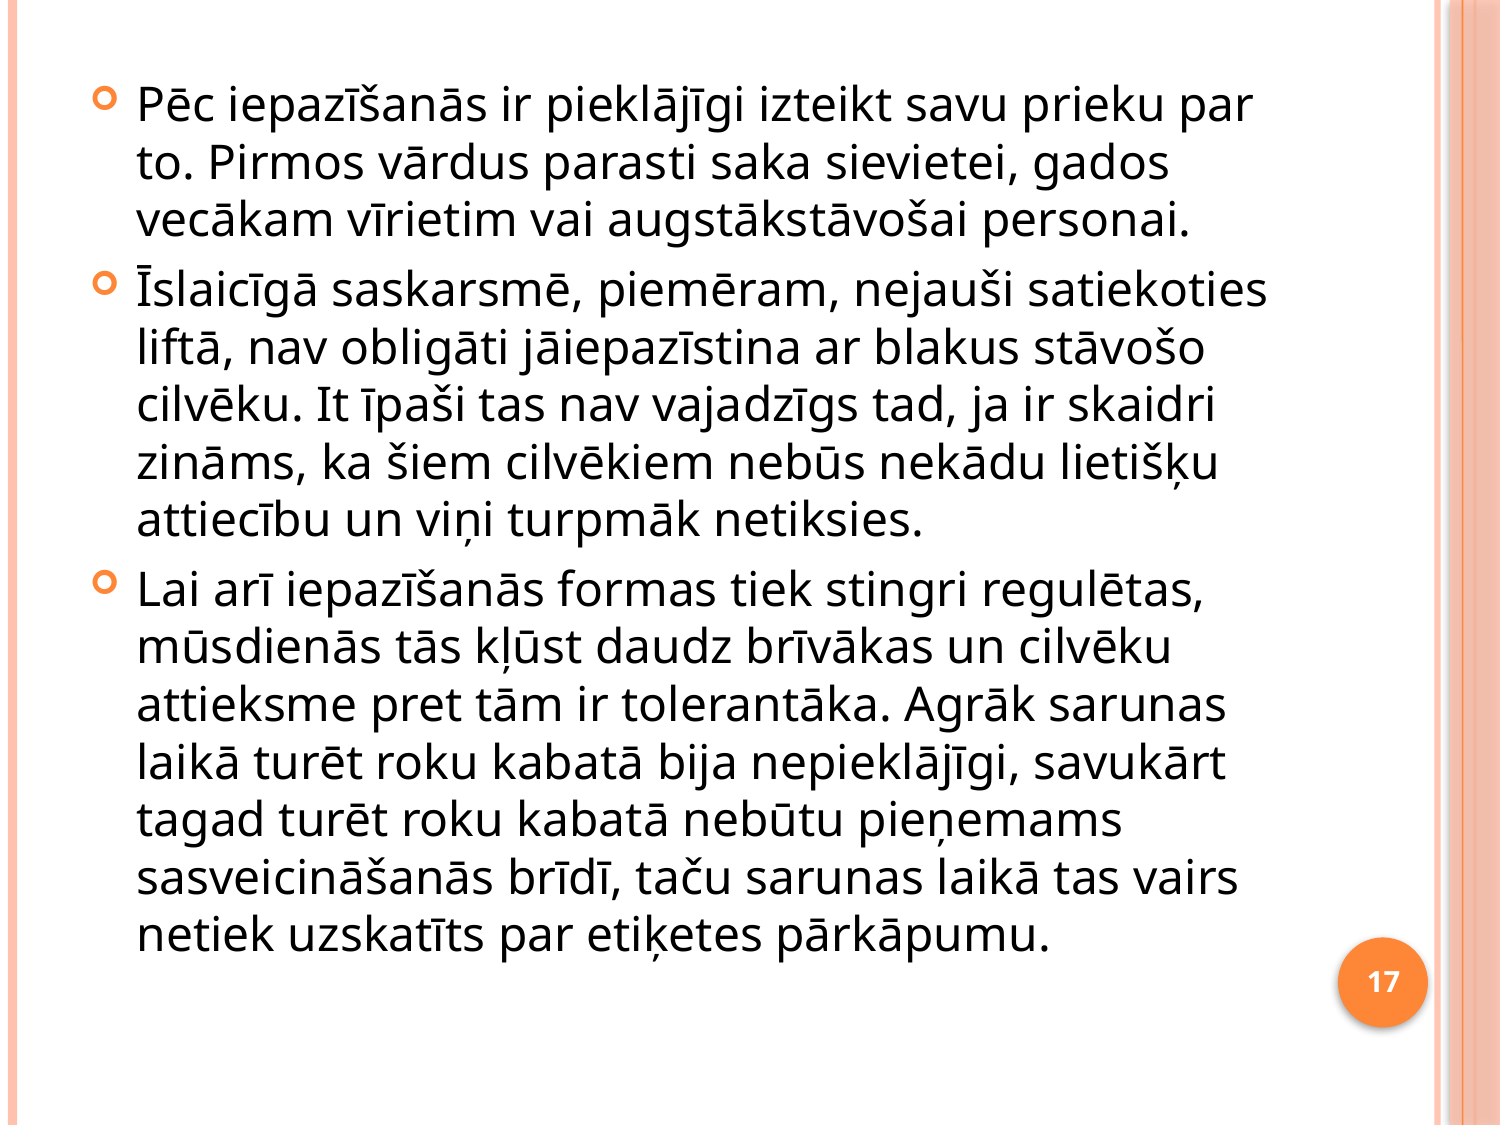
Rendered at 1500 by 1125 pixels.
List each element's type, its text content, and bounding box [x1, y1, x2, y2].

list Pēc iepazīšanās ir pieklājīgi izteikt savu prieku par to. Pirmos vārdus parasti saka sievietei, gados vecākam vīrietim vai augstākstāvošai personai. Īslaicīgā saskarsmē, piemēram, nejauši satiekoties liftā, nav obligāti jāiepazīstina ar blakus stāvošo cilvēku. It īpaši tas nav vajadzīgs tad, ja ir skaidri zināms, ka šiem cilvēkiem nebūs nekādu lietišķu attiecību un viņi turpmāk netiksies. Lai arī iepazīšanās formas tiek stingri regulētas, mūsdienās tās kļūst daudz brīvākas un cilvēku attieksme pret tām ir tolerantāka. Agrāk sarunas laikā turēt roku kabatā bija nepieklājīgi, savukārt tagad turēt roku kabatā nebūtu pieņemams sasveicināšanās brīdī, taču sarunas laikā tas vairs netiek uzskatīts par etiķetes pārkāpumu. [75, 66, 1300, 1062]
slide_number 17 [1333, 940, 1434, 1027]
